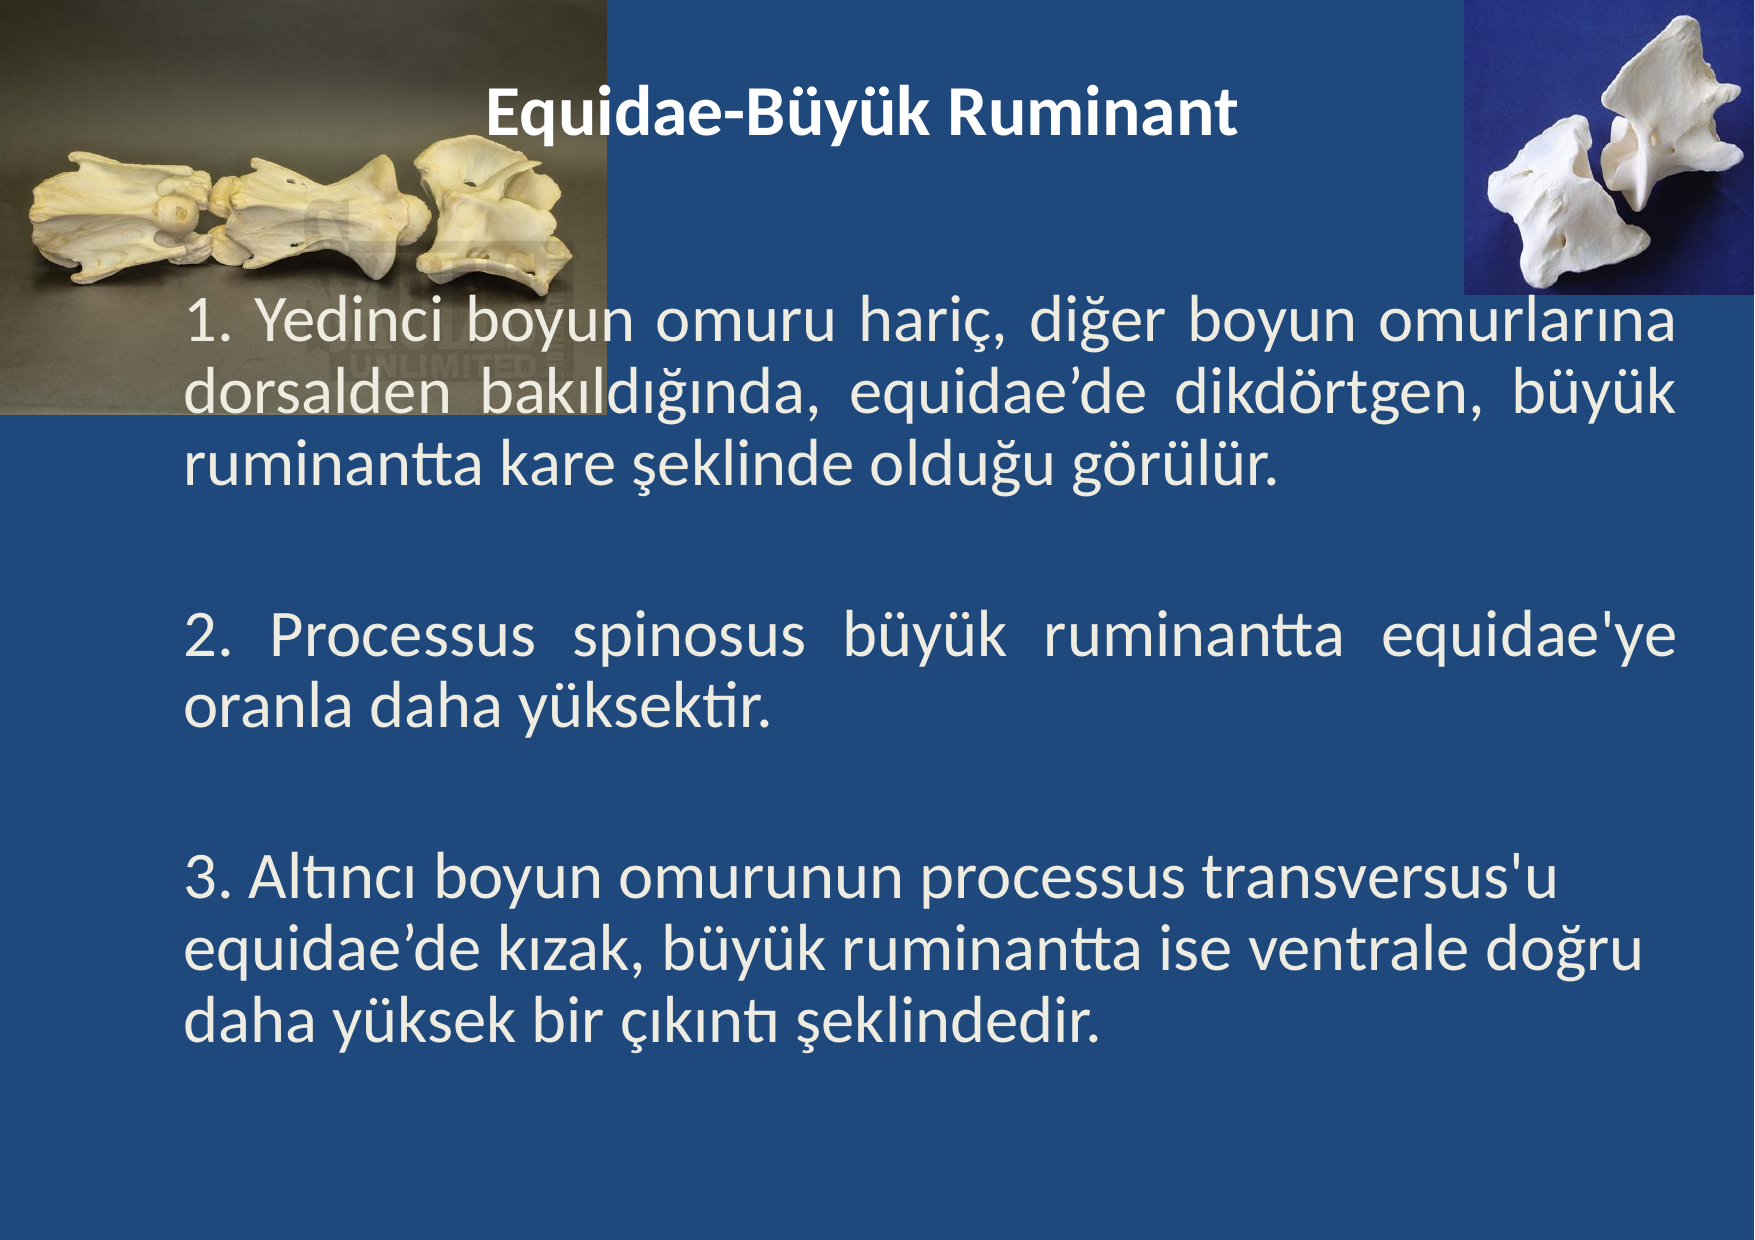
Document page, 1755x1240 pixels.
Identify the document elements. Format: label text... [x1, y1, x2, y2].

list 1. Yedinci boyun omuru hariç, diğer boyun omurlarına dorsalden bakıldığında, equidae’de dikdörtgen, büyük ruminantta kare şeklinde olduğu görülür. 2. Processus spinosus büyük ruminantta equidae'ye oranla daha yüksektir. 3. Altıncı boyun omurunun processus transversus'u equidae’de kızak, büyük ruminantta ise ventrale doğru daha yüksek bir çıkıntı şeklindedir. [102, 275, 1696, 1185]
title Equidae-Büyük Ruminant [610, 55, 1459, 159]
picture [1464, 0, 1755, 295]
picture [0, 0, 607, 416]
